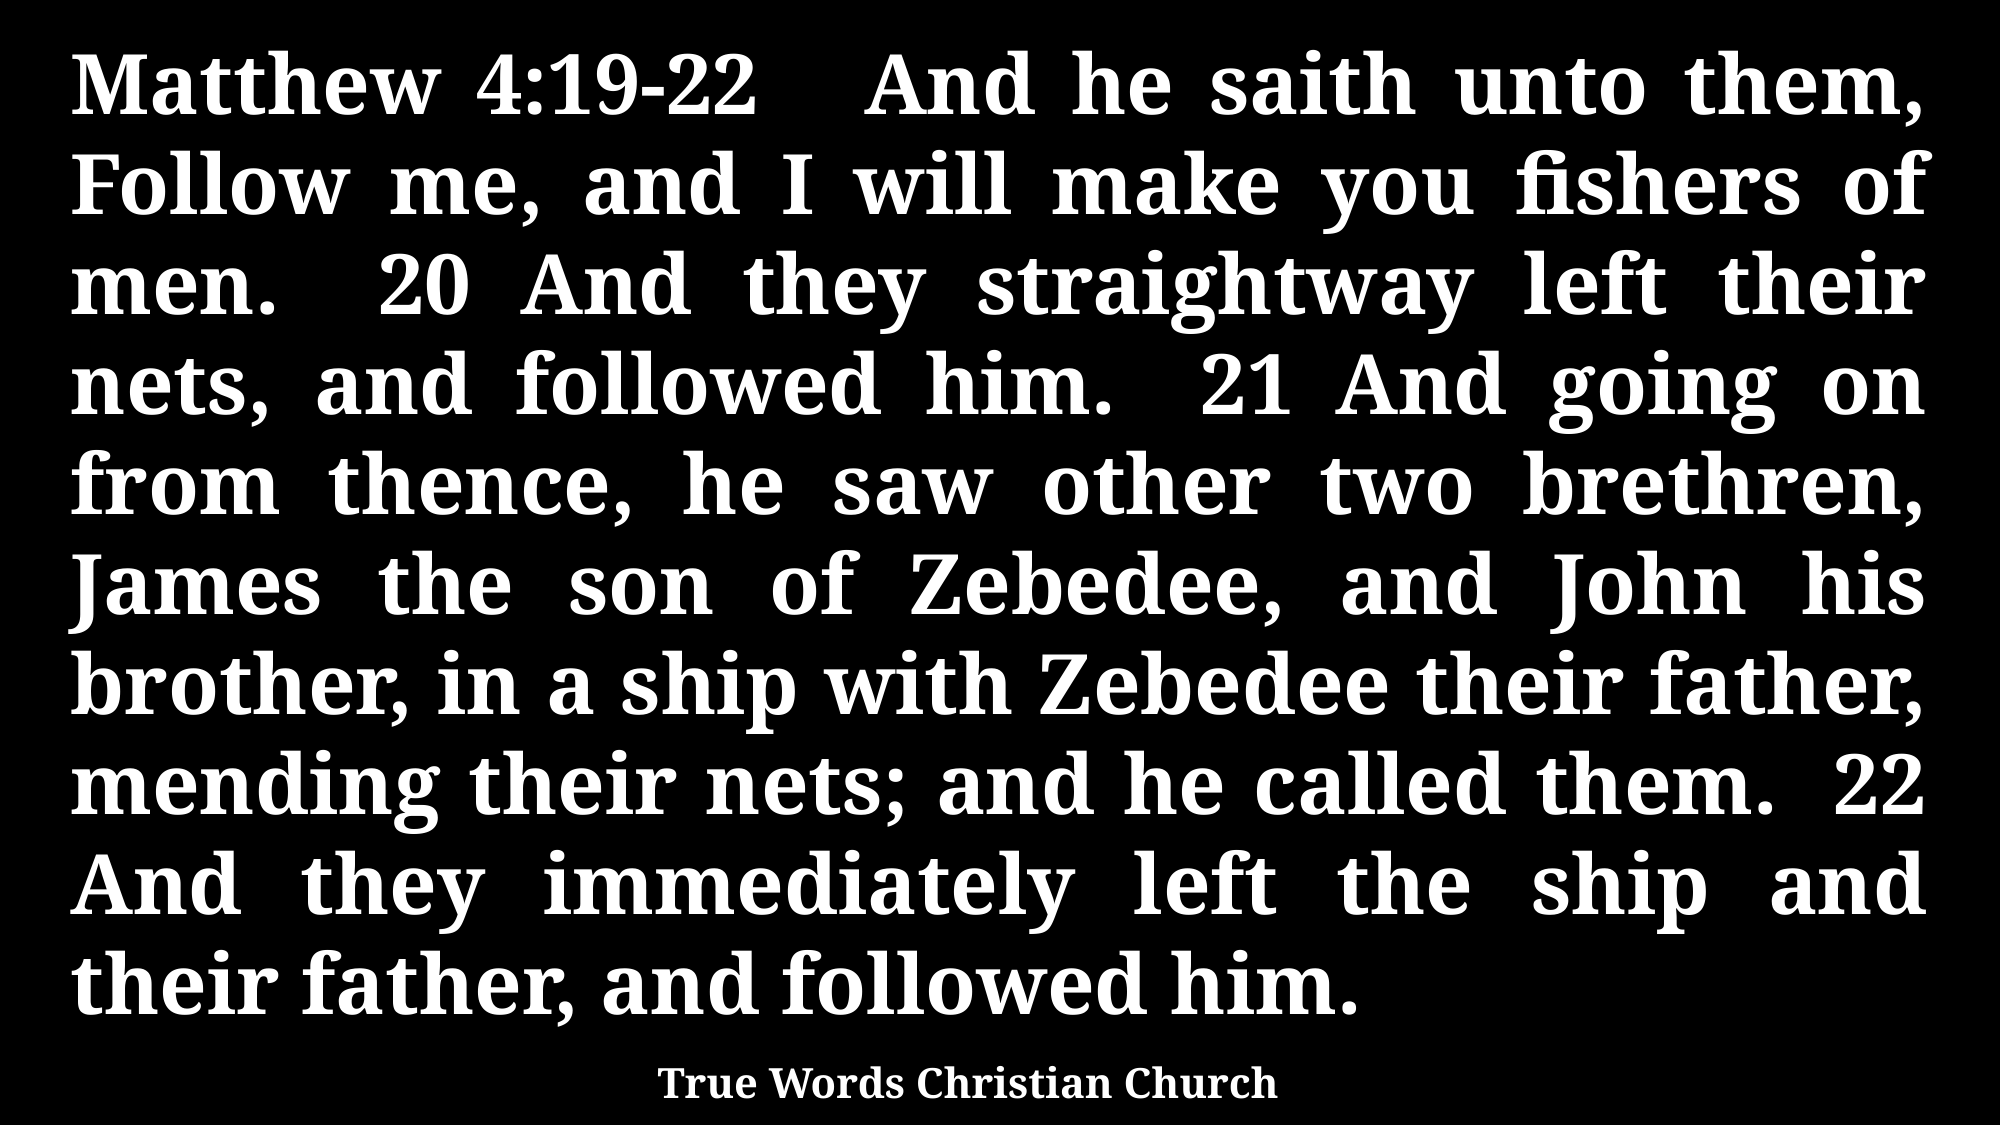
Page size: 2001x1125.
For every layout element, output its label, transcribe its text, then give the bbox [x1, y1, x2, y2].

text_box Matthew 4:19-22 And he saith unto them, Follow me, and I will make you fishers of men. 20 And they straightway left their nets, and followed him. 21 And going on from thence, he saw other two brethren, James the son of Zebedee, and John his brother, in a ship with Zebedee their father, mending their nets; and he called them. 22 And they immediately left the ship and their father, and followed him. [55, 23, 1944, 1039]
text_box True Words Christian Church [642, 1049, 1294, 1114]
